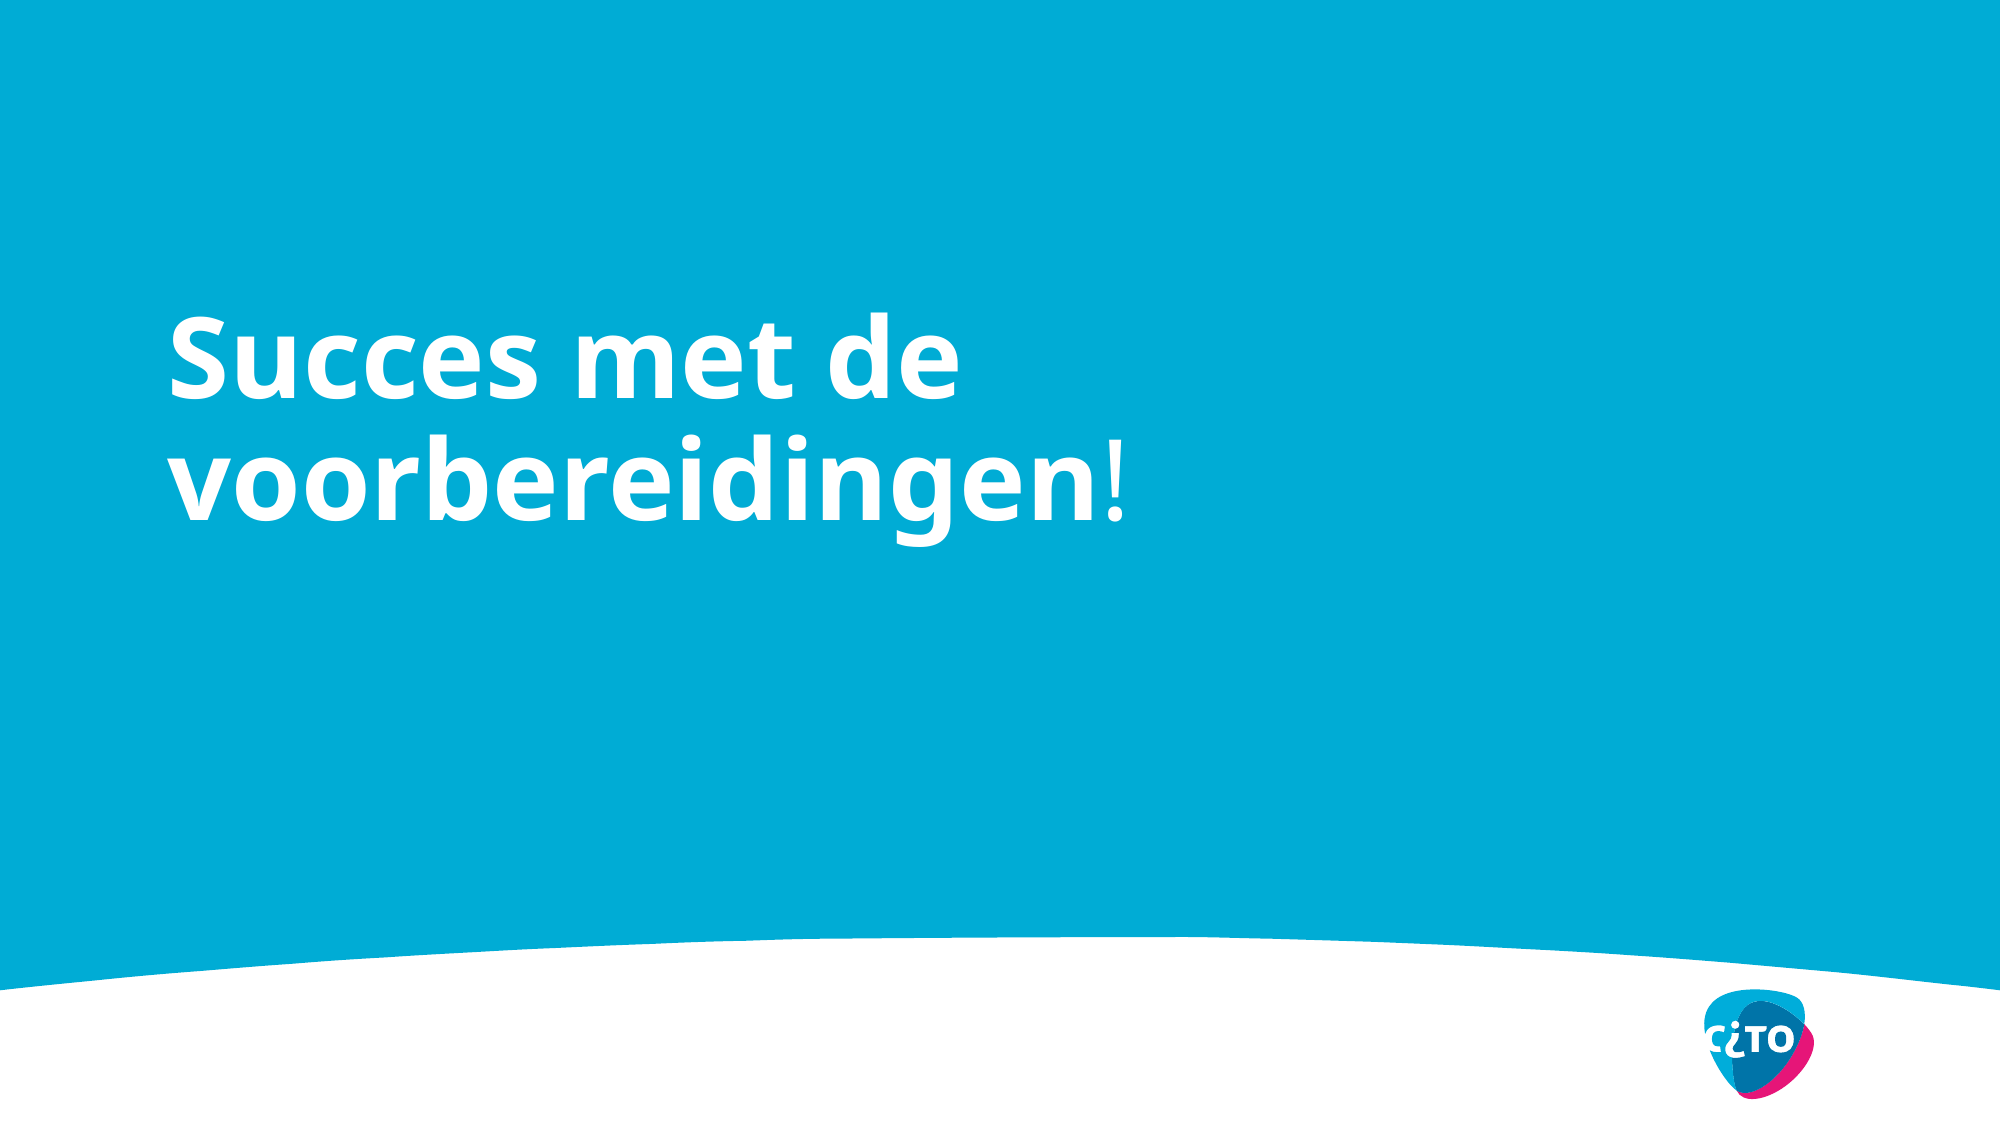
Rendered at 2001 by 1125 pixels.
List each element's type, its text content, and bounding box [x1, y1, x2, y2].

title Succes met de voorbereidingen! [167, 121, 1927, 545]
